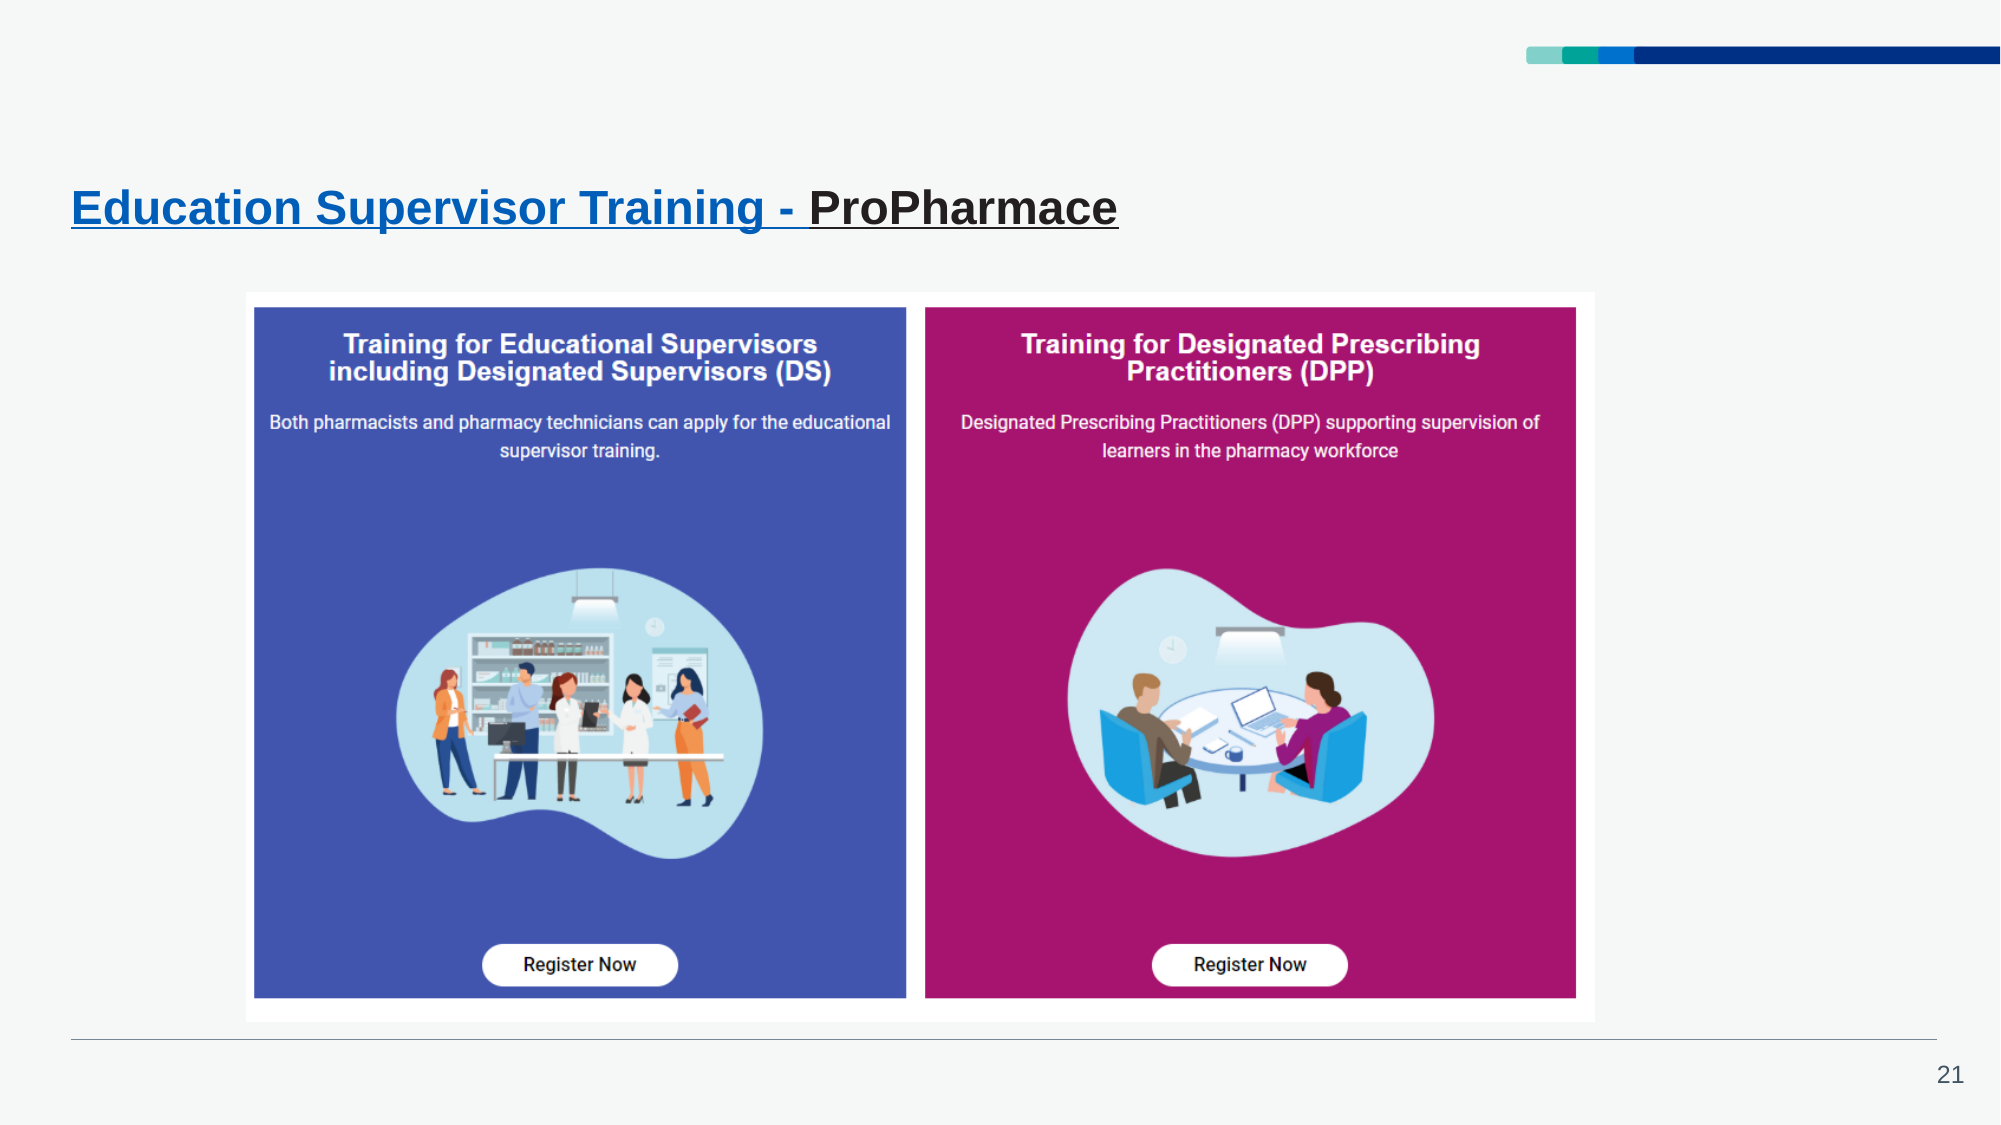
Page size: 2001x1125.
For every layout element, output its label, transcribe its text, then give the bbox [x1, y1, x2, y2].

title Education Supervisor Training - ProPharmace [70, 182, 1942, 293]
picture [1513, 41, 2001, 71]
picture [246, 292, 1595, 1022]
